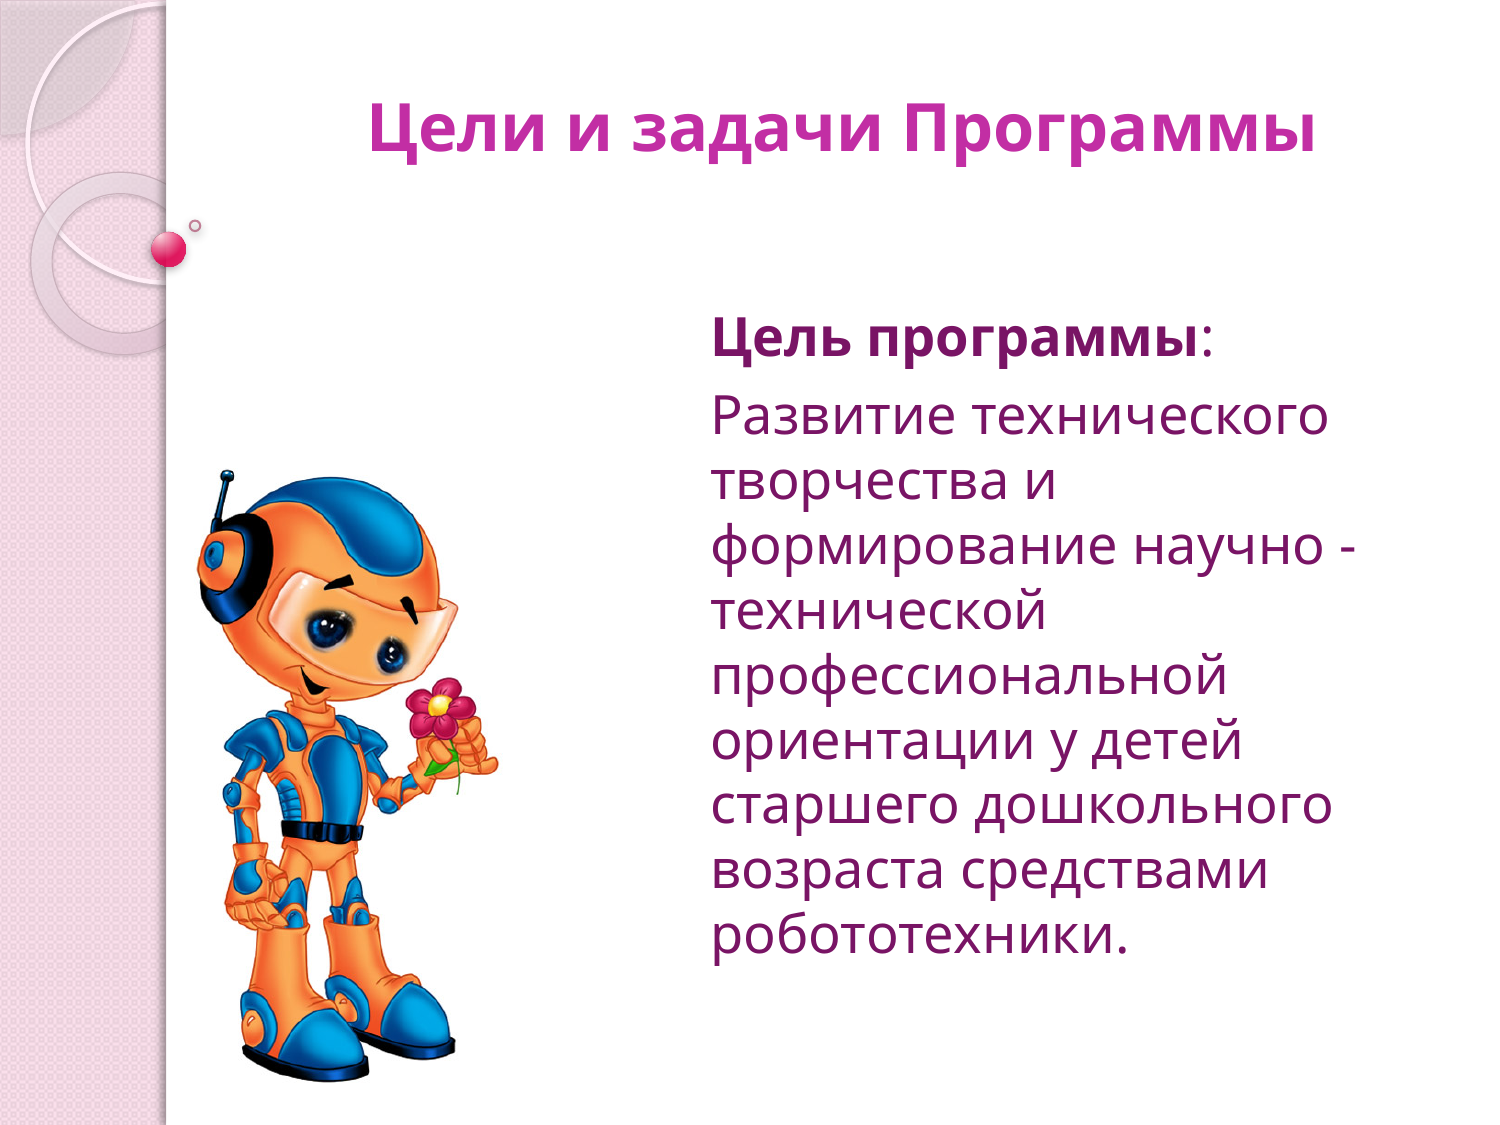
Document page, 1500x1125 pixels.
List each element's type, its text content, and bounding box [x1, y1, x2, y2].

title Цели и задачи Программы [234, 30, 1450, 173]
subtitle Цель программы: Развитие технического творчества и формирование научно - технической профессиональной ориентации у детей старшего дошкольного возраста средствами робототехники. [690, 302, 1450, 1106]
picture [170, 455, 507, 1091]
